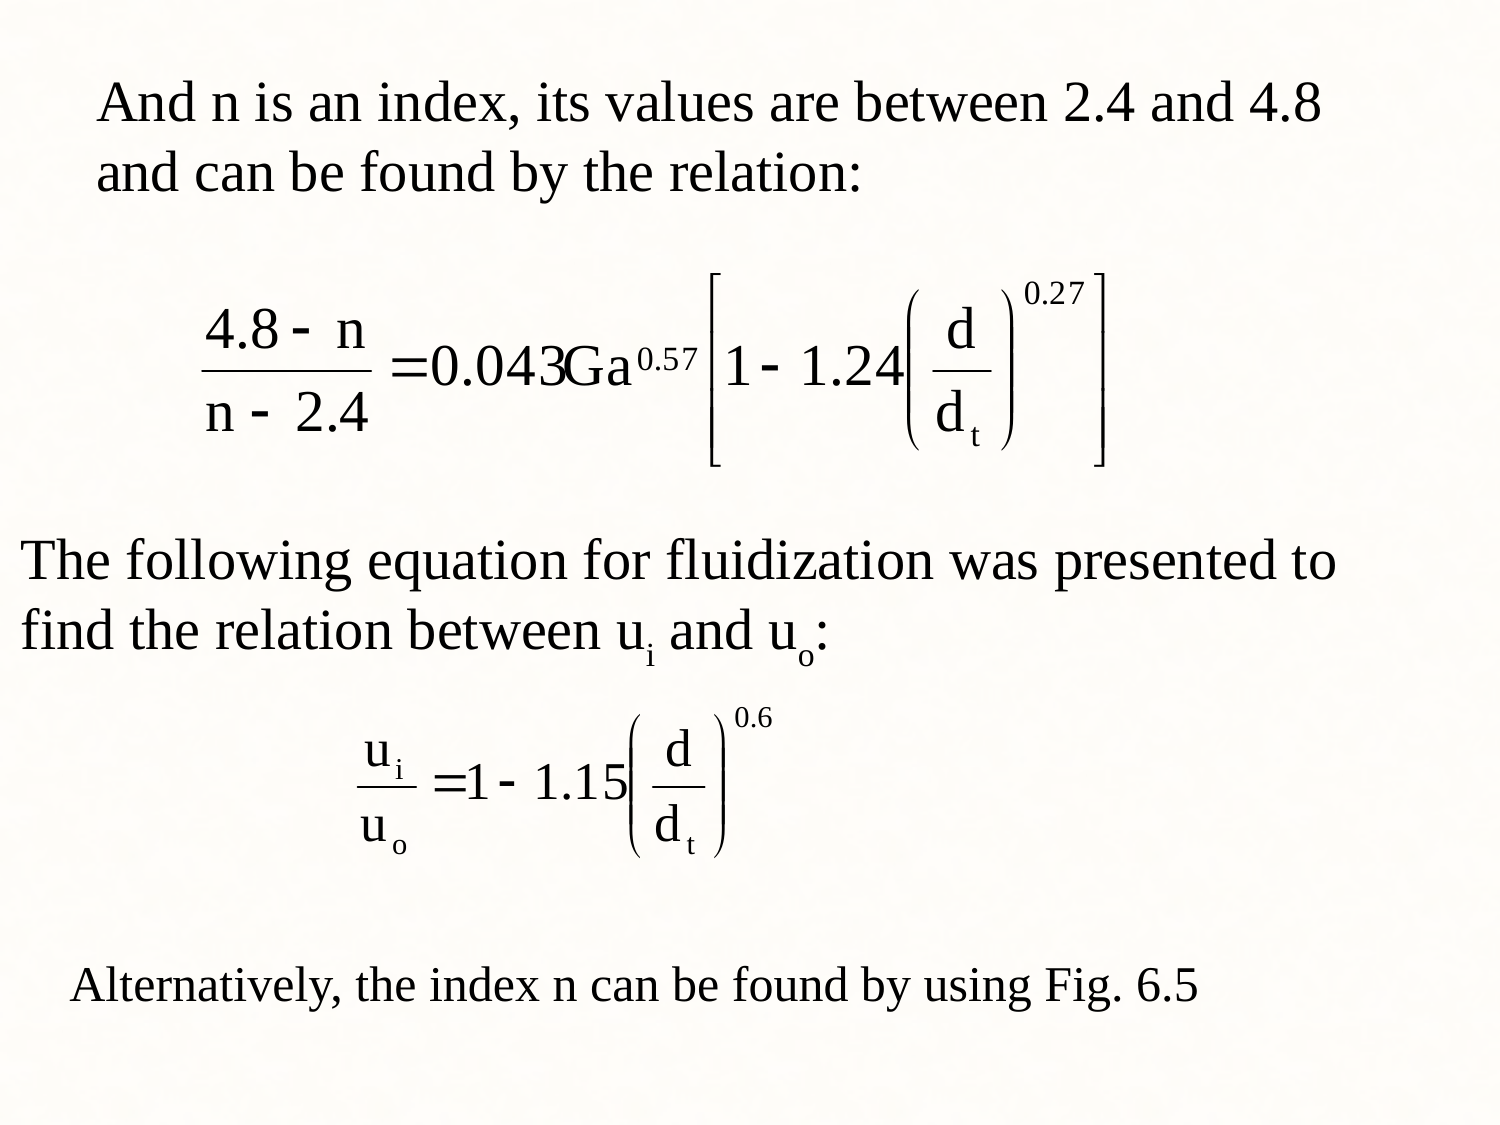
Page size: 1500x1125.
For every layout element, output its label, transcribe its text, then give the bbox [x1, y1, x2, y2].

text_box Alternatively, the index n can be found by using Fig. 6.5 [54, 944, 1215, 1019]
text_box And n is an index, its values are between 2.4 and 4.8 and can be found by the relation: [81, 56, 1432, 211]
text_box The following equation for fluidization was presented to find the relation between ui and uo: [5, 513, 1368, 772]
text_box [349, 693, 782, 869]
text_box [193, 262, 1126, 479]
